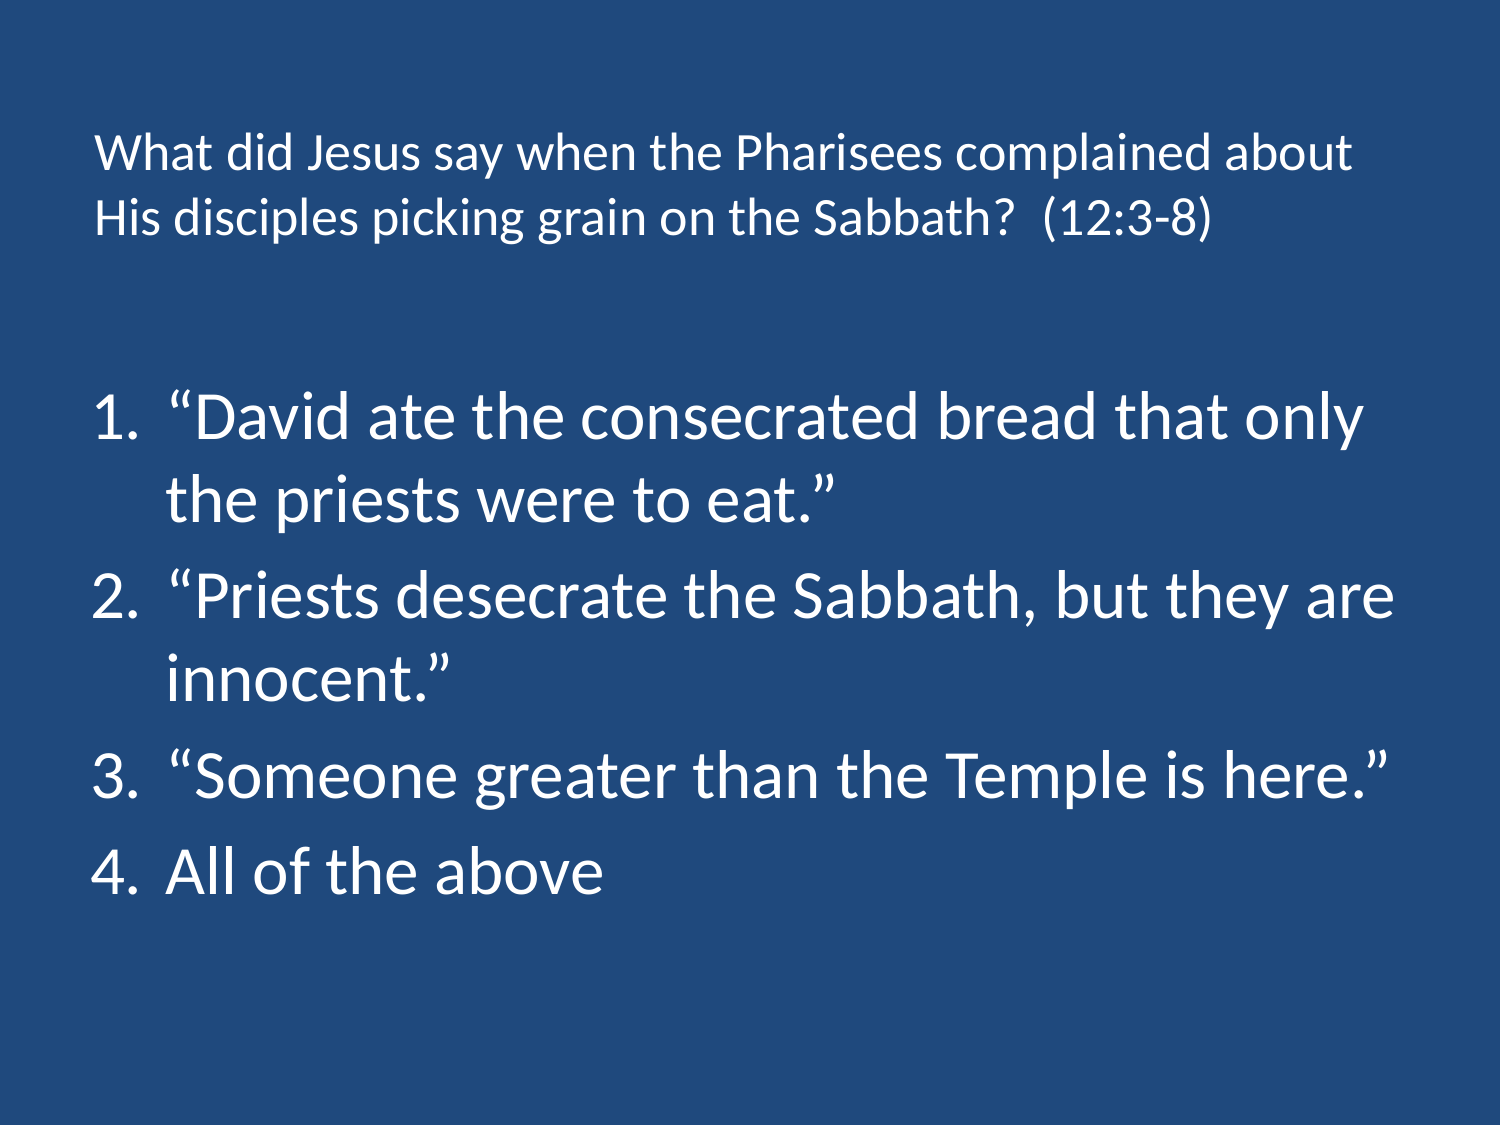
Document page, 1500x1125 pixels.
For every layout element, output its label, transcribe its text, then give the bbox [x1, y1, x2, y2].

list “David ate the consecrated bread that only the priests were to eat.” “Priests desecrate the Sabbath, but they are innocent.” “Someone greater than the Temple is here.” All of the above [75, 362, 1425, 1005]
title What did Jesus say when the Pharisees complained about His disciples picking grain on the Sabbath? (12:3-8) [79, 87, 1430, 275]
